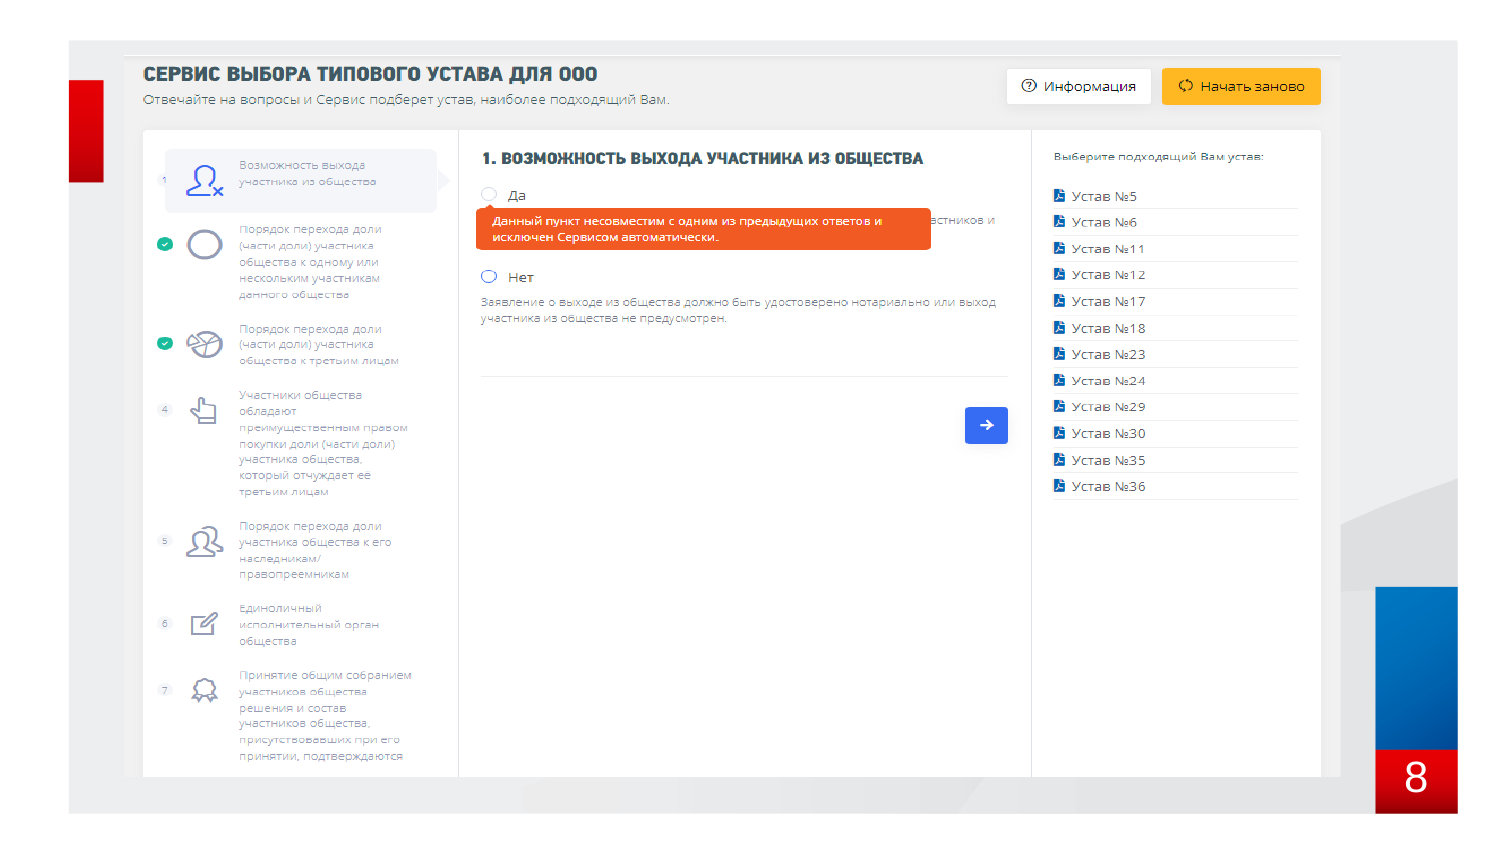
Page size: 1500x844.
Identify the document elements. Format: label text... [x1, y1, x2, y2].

slide_number 8 [1365, 743, 1468, 822]
picture [0, 0, 1500, 844]
